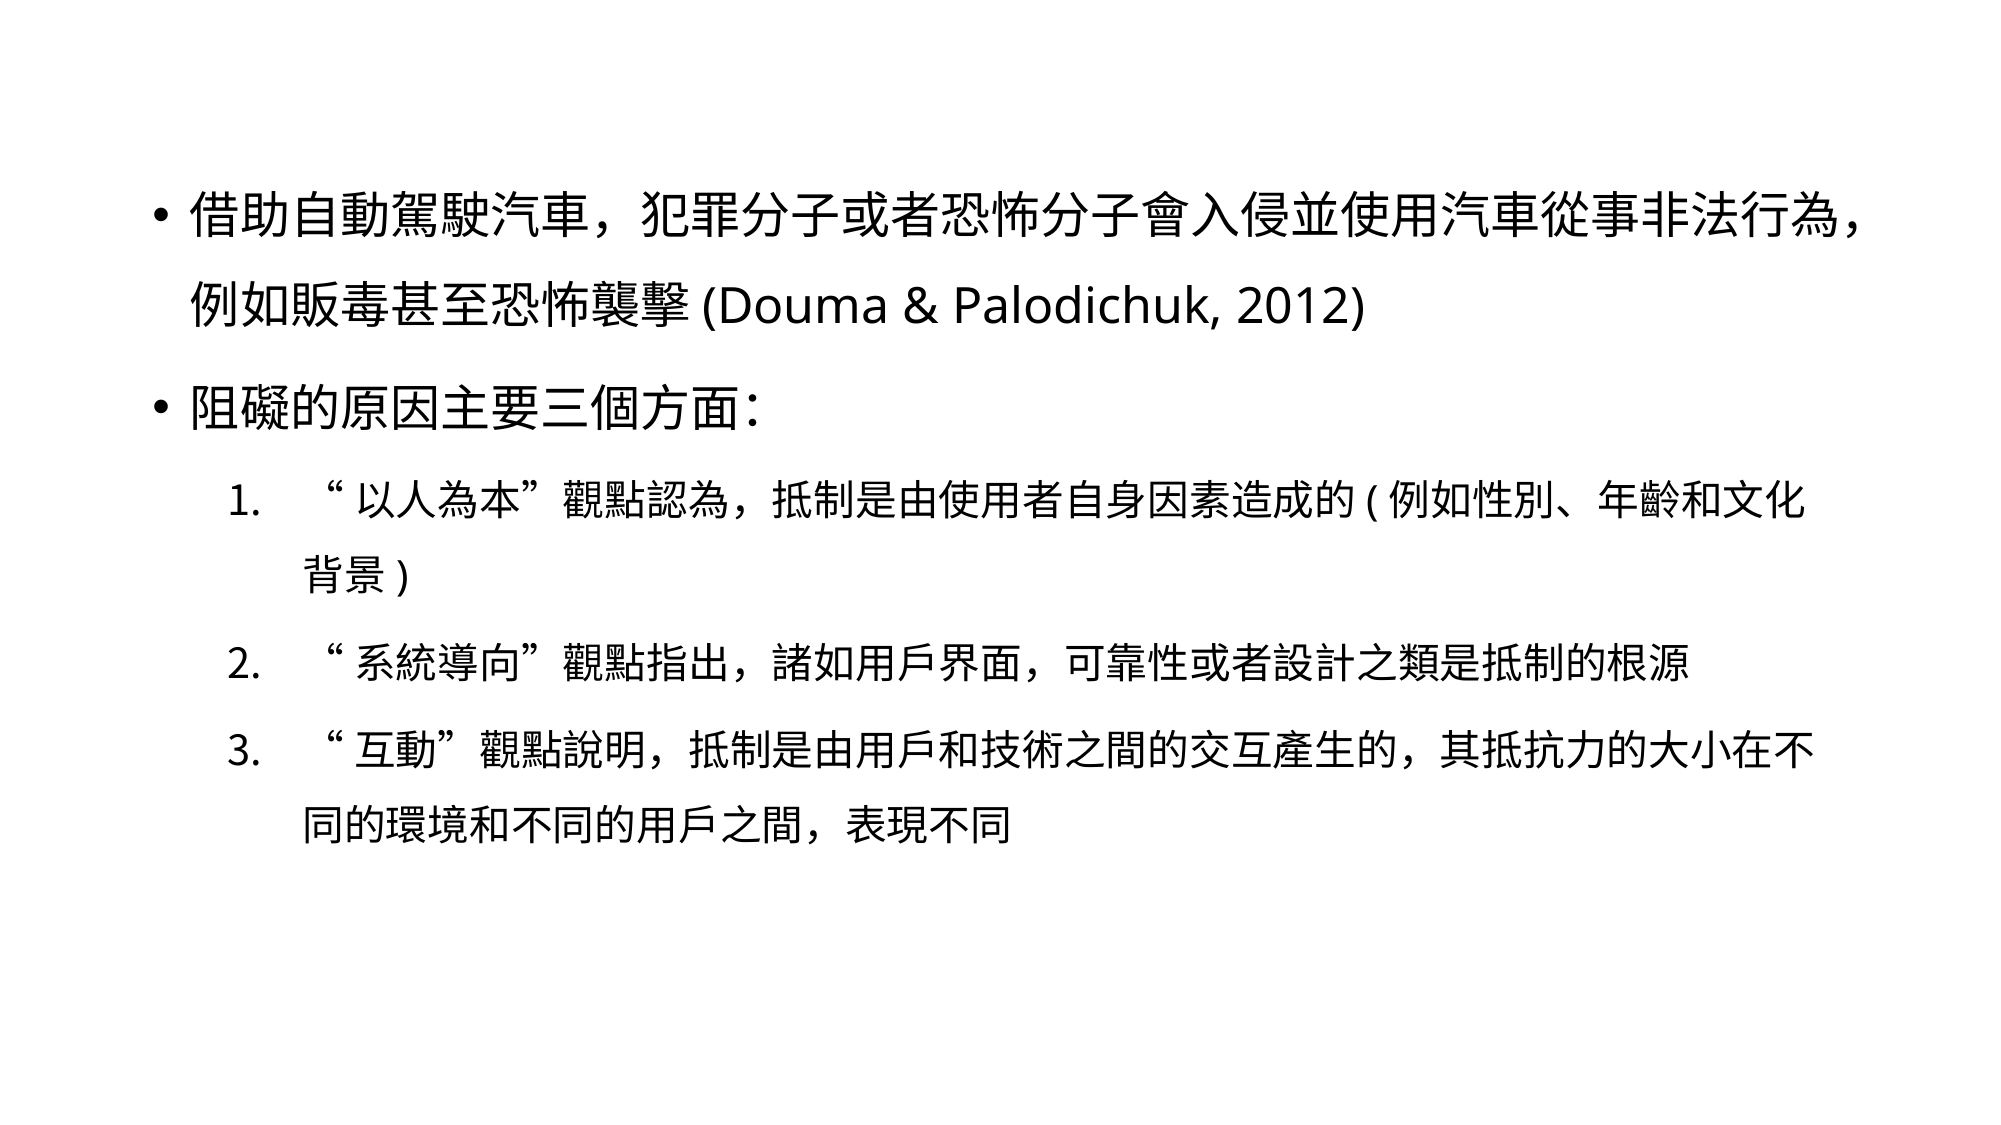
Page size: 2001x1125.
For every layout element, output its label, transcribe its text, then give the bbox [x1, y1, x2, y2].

list 借助自動駕駛汽車，犯罪分子或者恐怖分子會入侵並使用汽車從事非法行為，例如販毒甚至恐怖襲擊(Douma & Palodichuk, 2012) 阻礙的原因主要三個方面： “以人為本”觀點認為，抵制是由使用者自身因素造成的(例如性別、年齡和文化背景) “系統導向”觀點指出，諸如用戶界面，可靠性或者設計之類是抵制的根源 “互動”觀點說明，抵制是由用戶和技術之間的交互產生的，其抵抗力的大小在不同的環境和不同的用戶之間，表現不同 [137, 146, 1863, 1014]
